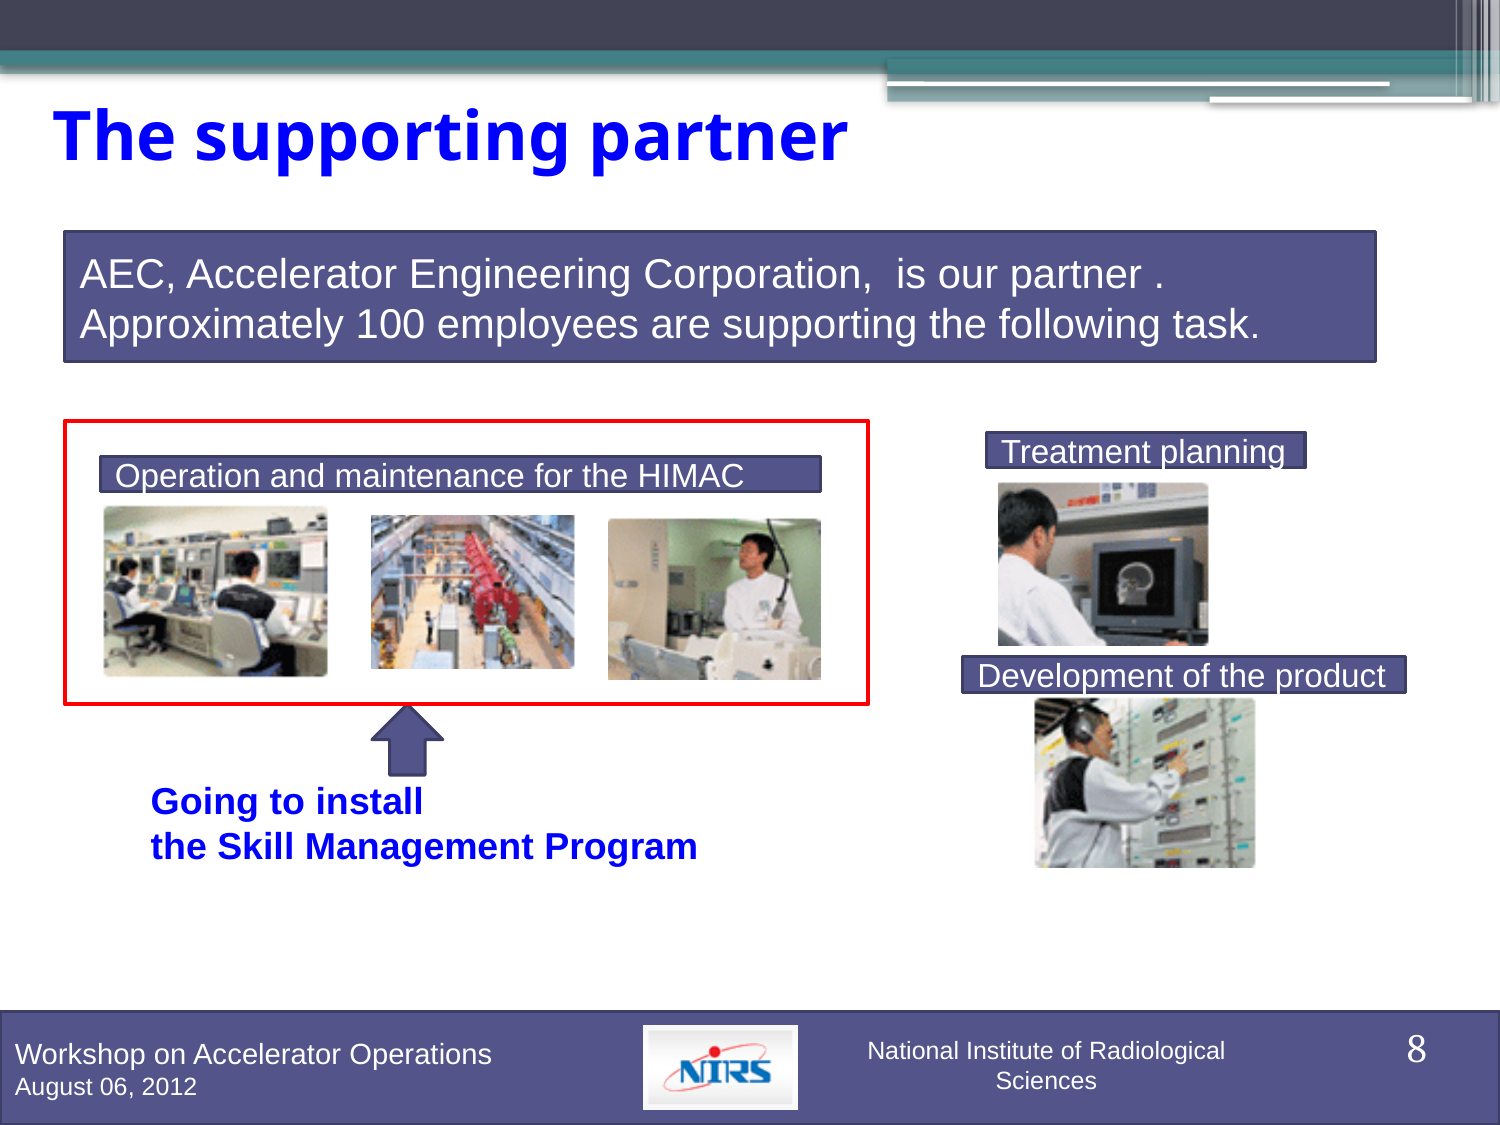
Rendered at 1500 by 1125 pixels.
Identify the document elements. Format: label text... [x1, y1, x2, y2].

picture [607, 515, 822, 680]
text_box Development of the product [961, 655, 1407, 694]
picture [100, 491, 337, 693]
text_box [63, 419, 870, 706]
text_box Treatment planning [985, 431, 1307, 469]
title The supporting partner [37, 85, 1388, 182]
picture [997, 479, 1211, 646]
text_box Going to install the Skill Management Program [135, 763, 774, 882]
picture [1033, 692, 1259, 869]
text_box [370, 706, 445, 763]
picture [643, 1025, 798, 1110]
slide_number 8 [1316, 1023, 1442, 1084]
text_box AEC, Accelerator Engineering Corporation, is our partner . Approximately 100 employees are supporting the following task. [63, 230, 1377, 363]
picture [371, 515, 579, 670]
